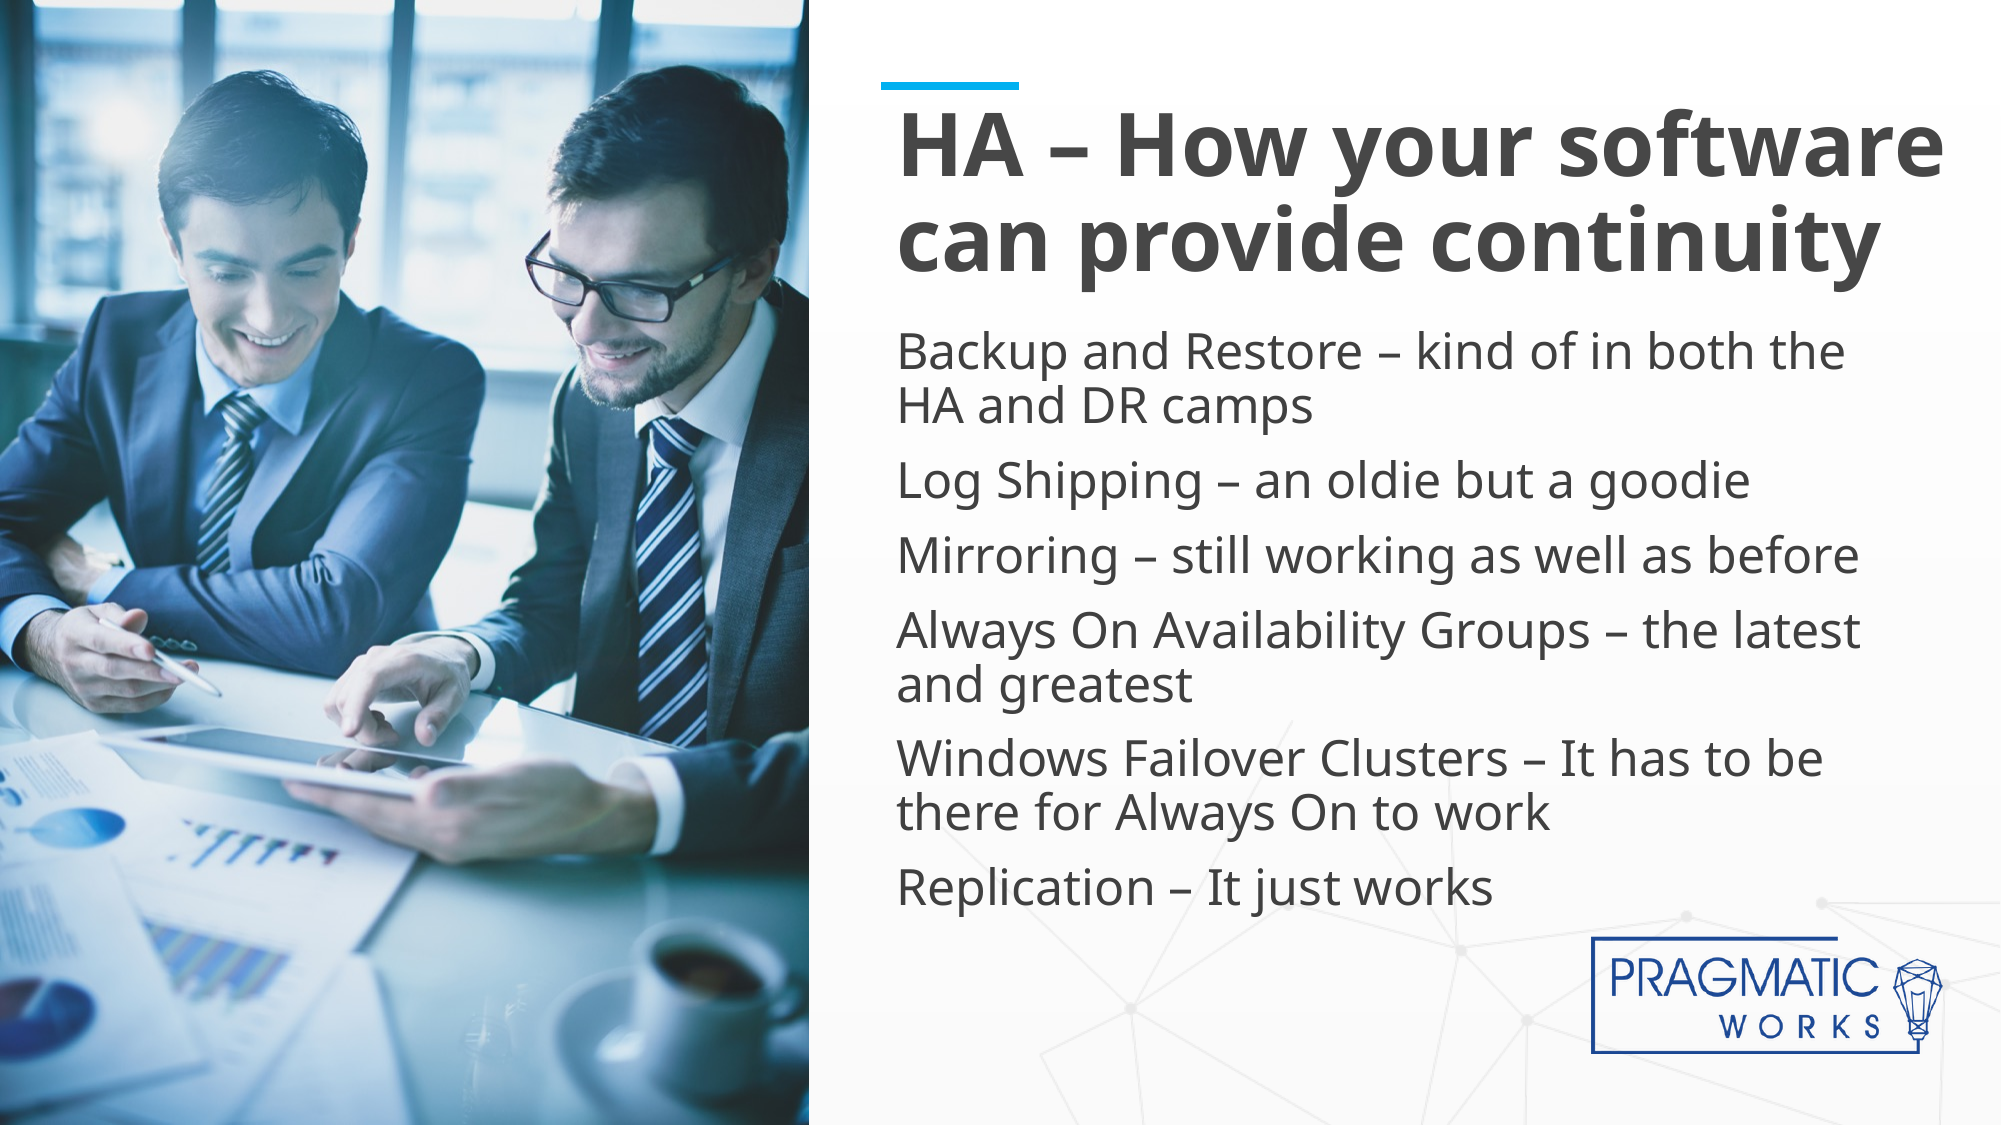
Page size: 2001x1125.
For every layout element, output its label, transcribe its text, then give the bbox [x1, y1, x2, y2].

list [0, 0, 809, 1125]
picture [1591, 936, 1943, 1054]
title HA – How your software can provide continuity [881, 85, 1974, 298]
list Backup and Restore – kind of in both the HA and DR camps Log Shipping – an oldie but a goodie Mirroring – still working as well as before Always On Availability Groups – the latest and greatest Windows Failover Clusters – It has to be there for Always On to work Replication – It just works [881, 319, 1910, 927]
